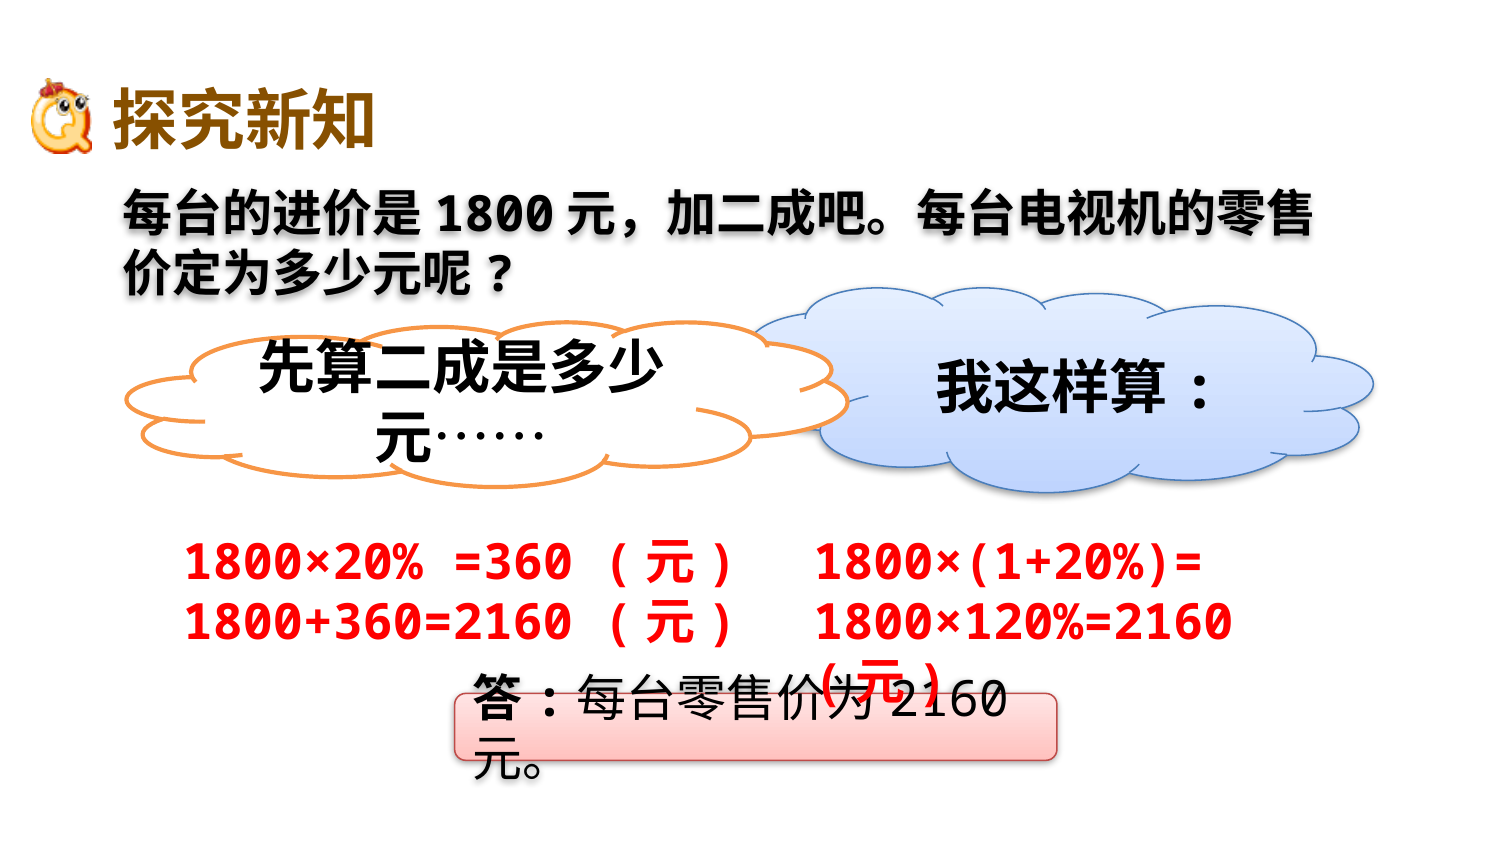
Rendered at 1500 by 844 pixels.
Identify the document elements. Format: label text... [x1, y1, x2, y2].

text_box 每台的进价是1800元，加二成吧。每台电视机的零售价定为多少元呢? [99, 164, 1374, 319]
text_box 探究新知 [100, 72, 404, 164]
text_box 1800×(1+20%)= 1800×120%=2160 (元) [798, 521, 1346, 717]
text_box 先算二成是多少元…… [124, 325, 850, 490]
text_box 1800×20% =360 (元) 1800+360=2160 (元) [168, 521, 793, 717]
picture [31, 78, 92, 154]
text_box 我这样算: [755, 325, 1375, 494]
text_box 答:每台零售价为2160元。 [453, 692, 1058, 762]
